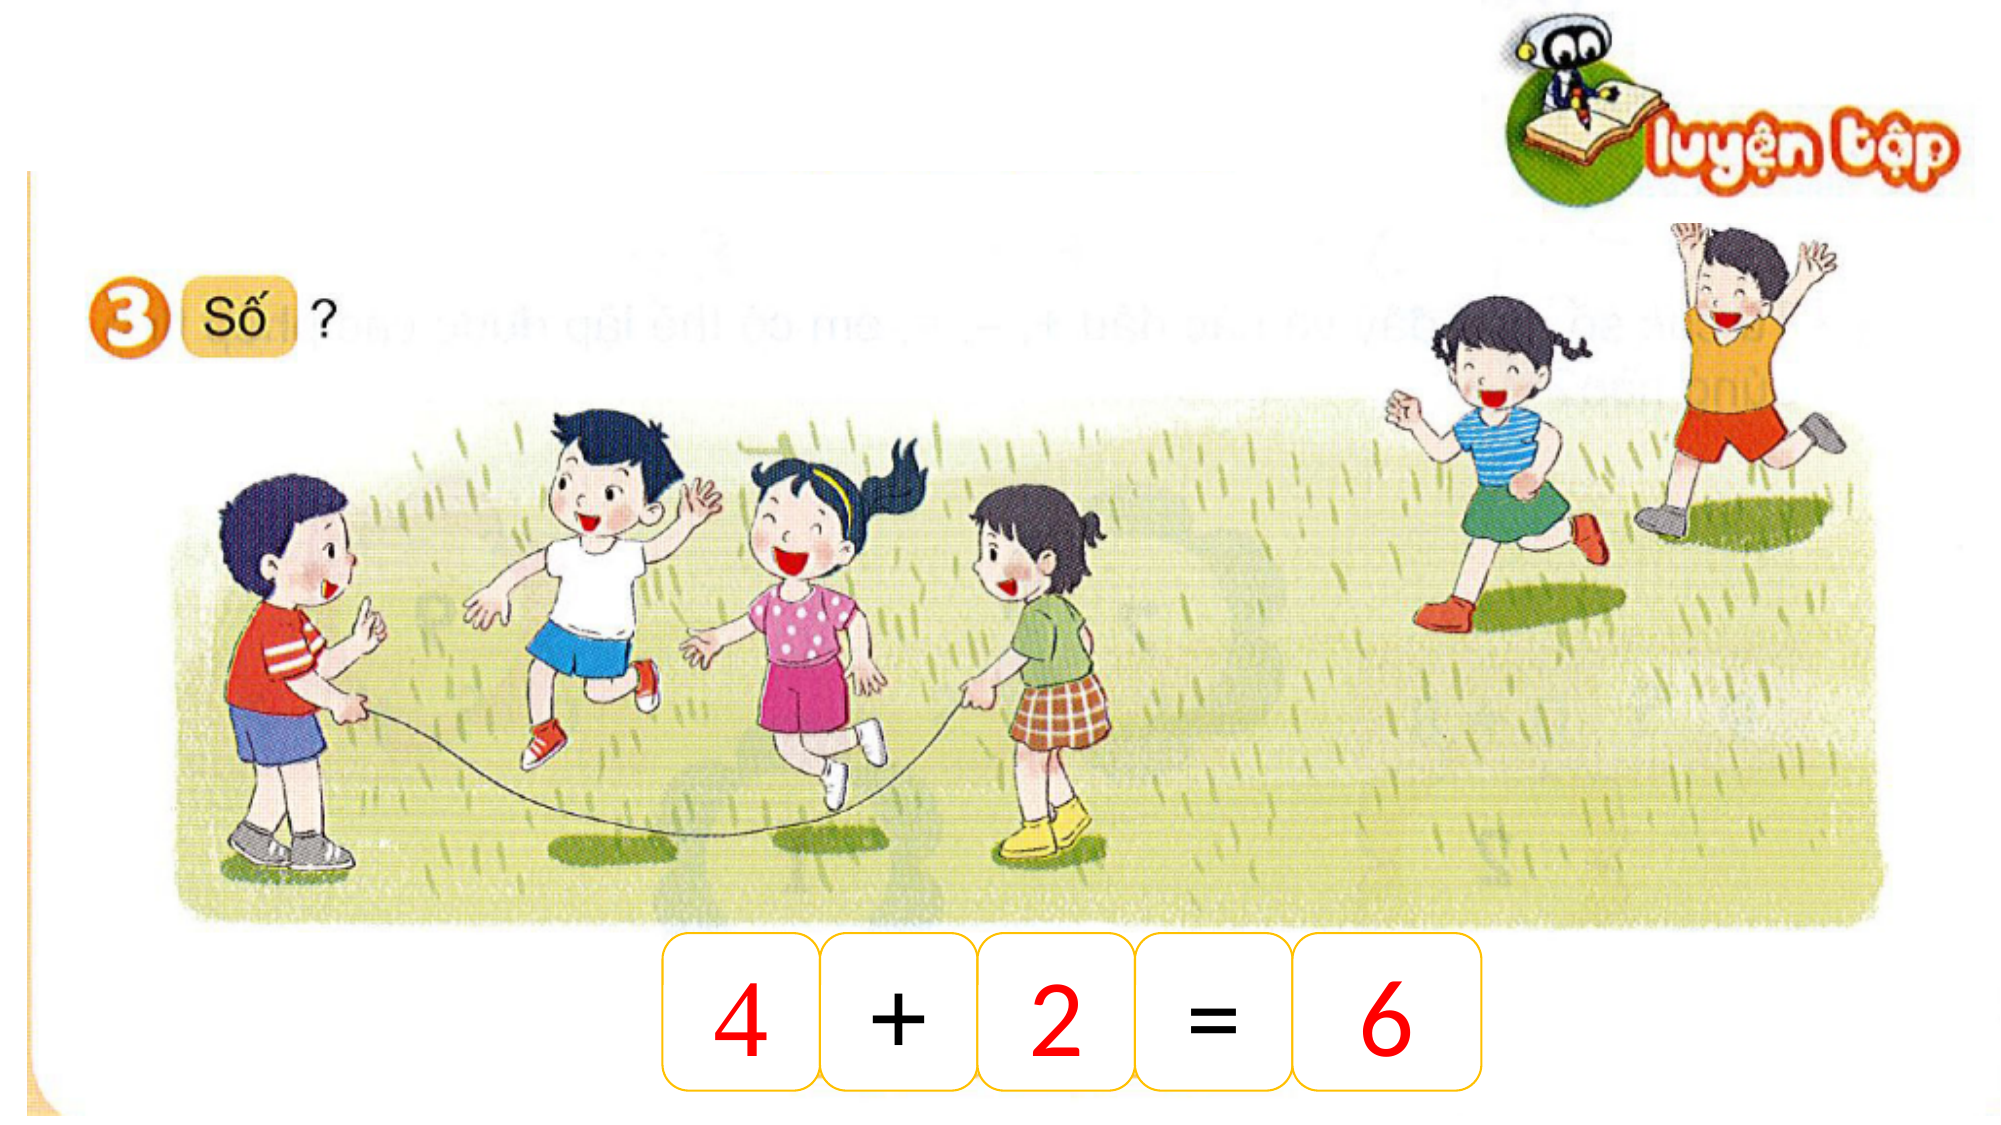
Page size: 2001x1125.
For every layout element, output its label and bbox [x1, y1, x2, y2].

picture [27, 0, 2000, 1116]
text_box [662, 933, 1482, 1091]
